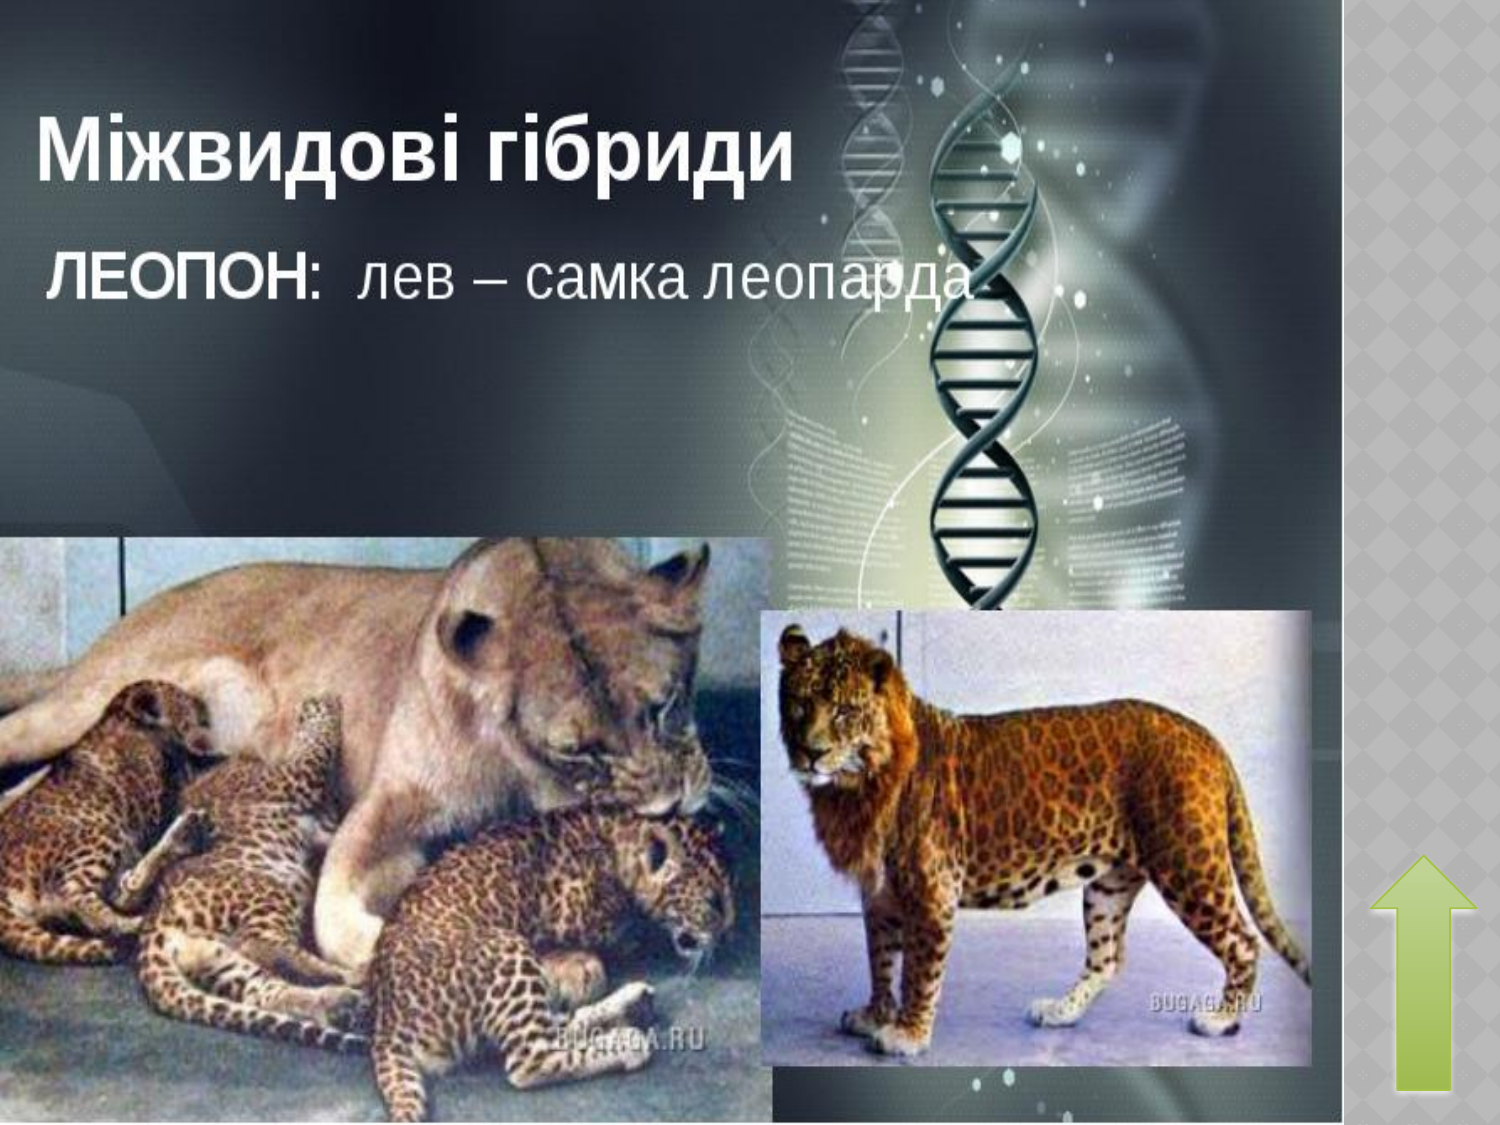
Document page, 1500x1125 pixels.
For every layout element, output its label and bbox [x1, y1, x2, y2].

text_box [1370, 854, 1478, 1091]
list [0, 0, 1345, 1125]
